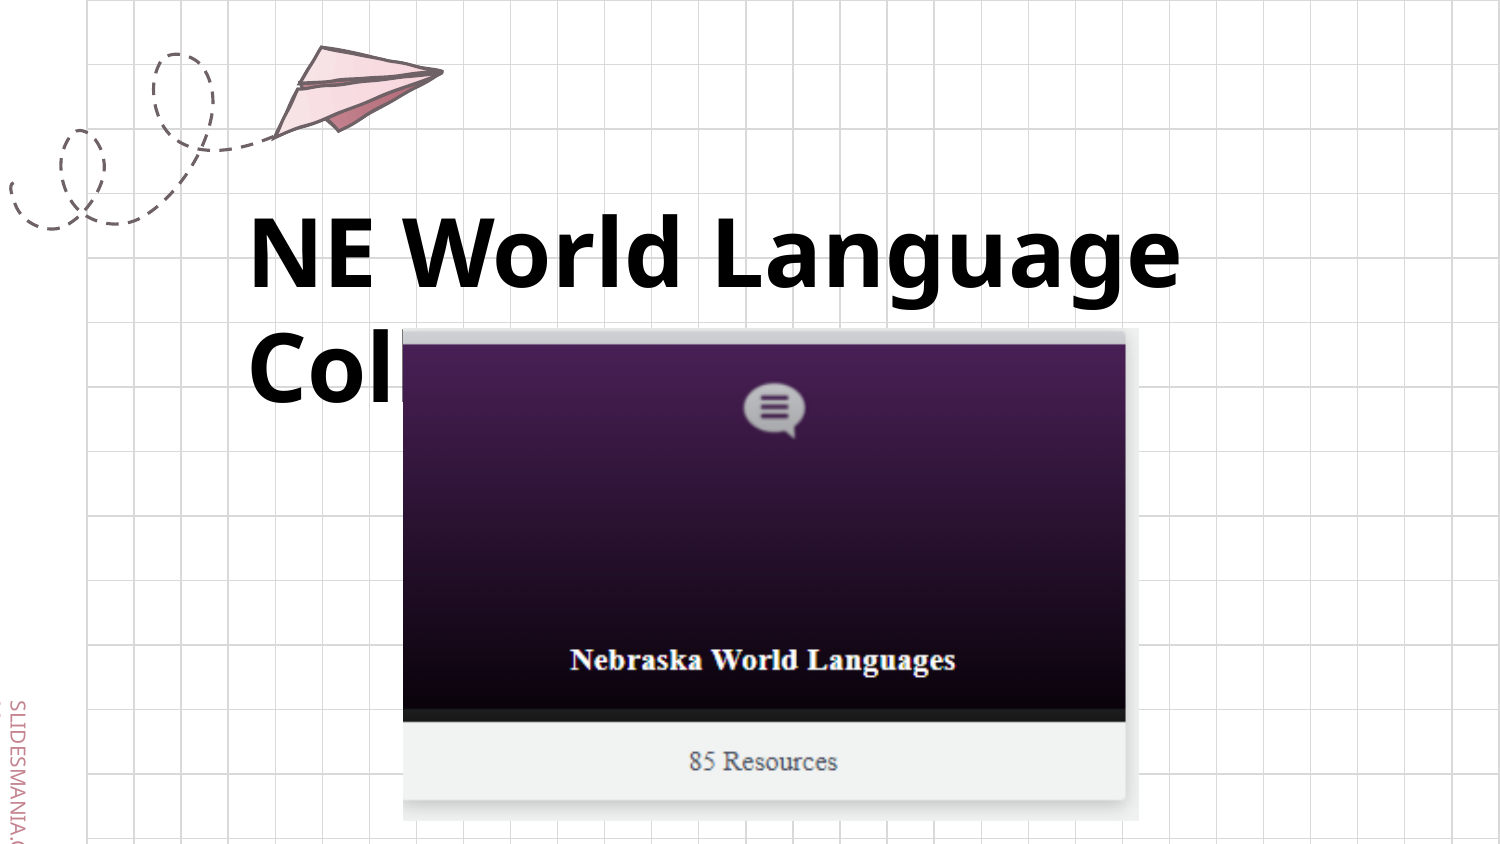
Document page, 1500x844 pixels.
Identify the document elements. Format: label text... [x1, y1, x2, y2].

title NE World Language Collection [231, 177, 1328, 271]
picture [403, 328, 1140, 821]
